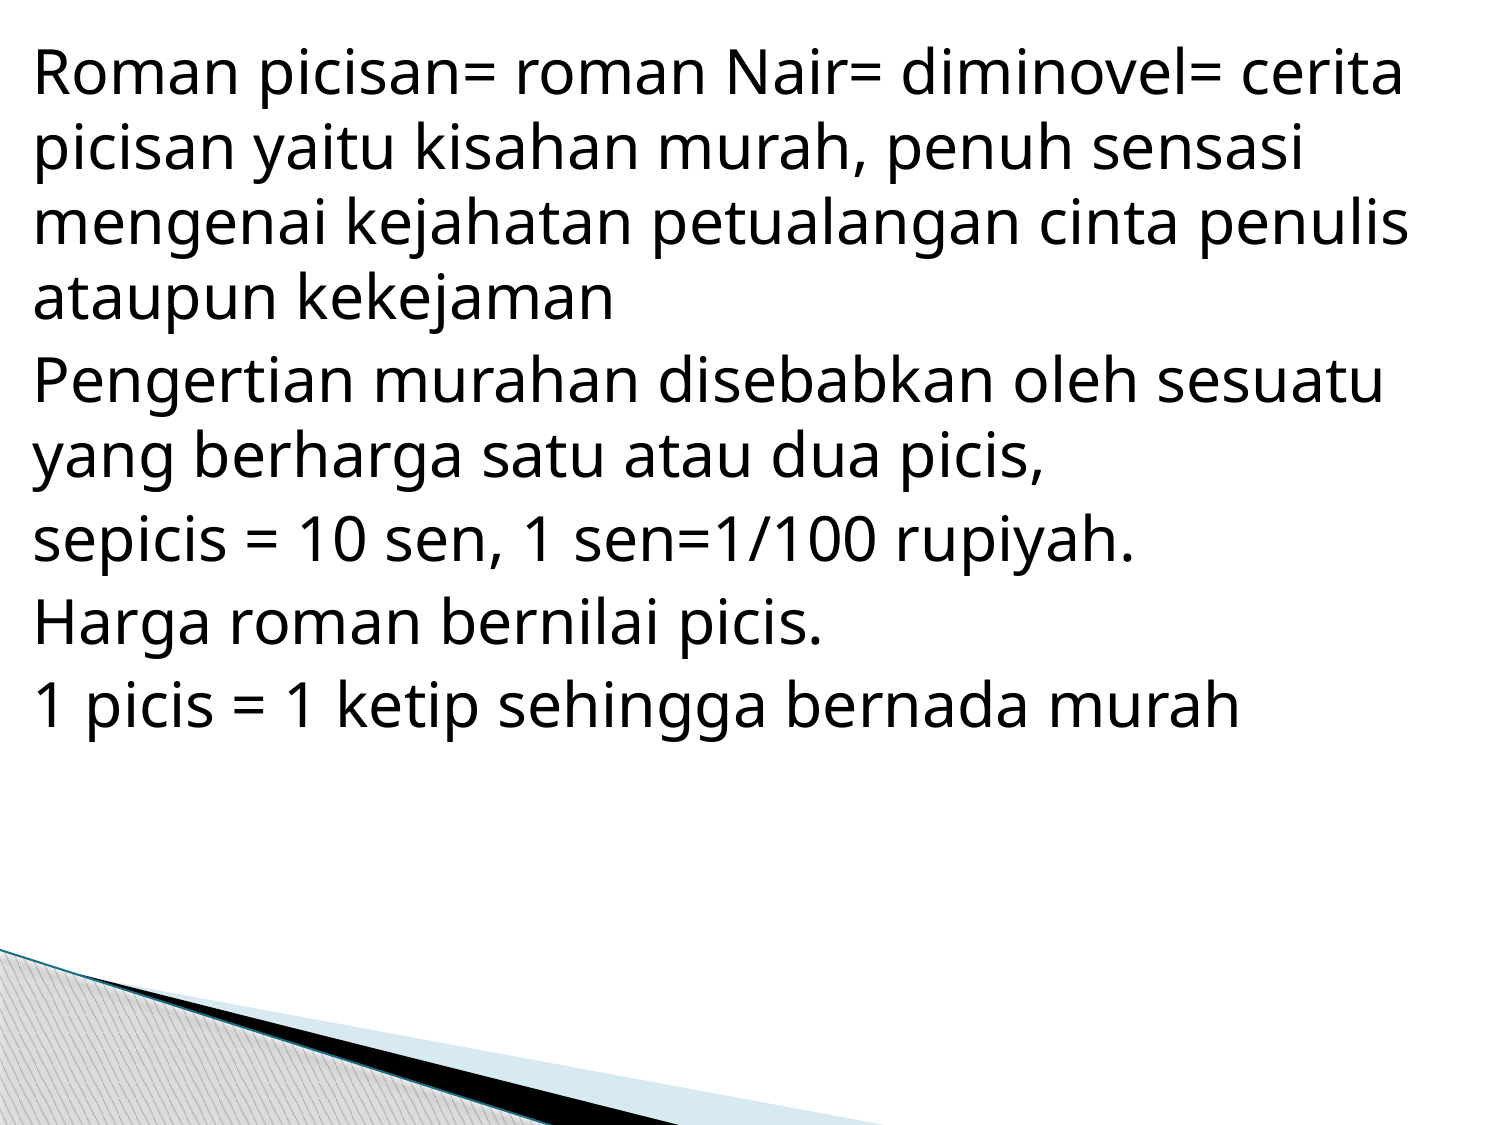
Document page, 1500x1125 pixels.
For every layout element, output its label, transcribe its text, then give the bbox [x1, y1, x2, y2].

list Roman picisan= roman Nair= diminovel= cerita picisan yaitu kisahan murah, penuh sensasi mengenai kejahatan petualangan cinta penulis ataupun kekejaman Pengertian murahan disebabkan oleh sesuatu yang berharga satu atau dua picis, sepicis = 10 sen, 1 sen=1/100 rupiyah. Harga roman bernilai picis. 1 picis = 1 ketip sehingga bernada murah [0, 24, 1475, 1088]
